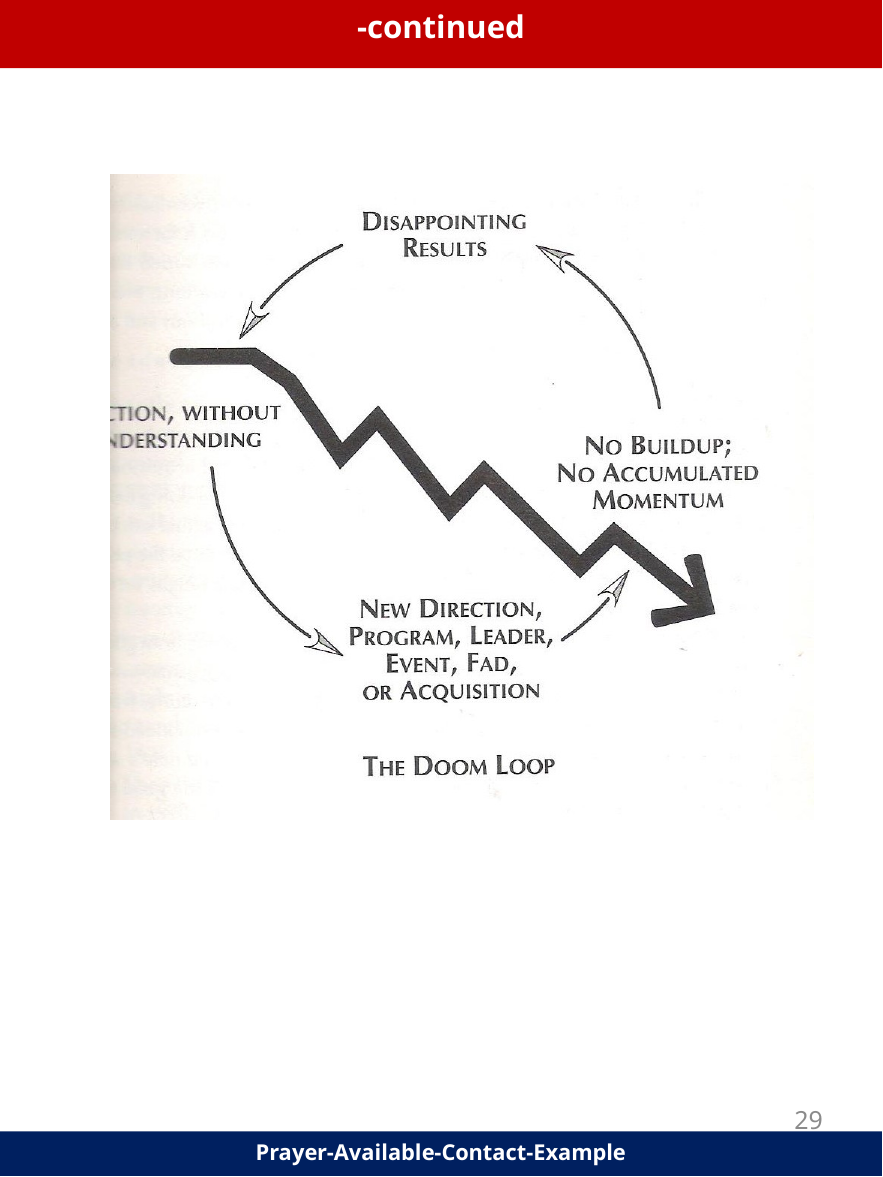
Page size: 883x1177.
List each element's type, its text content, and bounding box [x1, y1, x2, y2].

slide_number 29 [632, 1090, 838, 1131]
text_box -continued [0, 0, 882, 69]
text_box Prayer-Available-Contact-Example [0, 1131, 882, 1176]
picture [109, 174, 814, 820]
